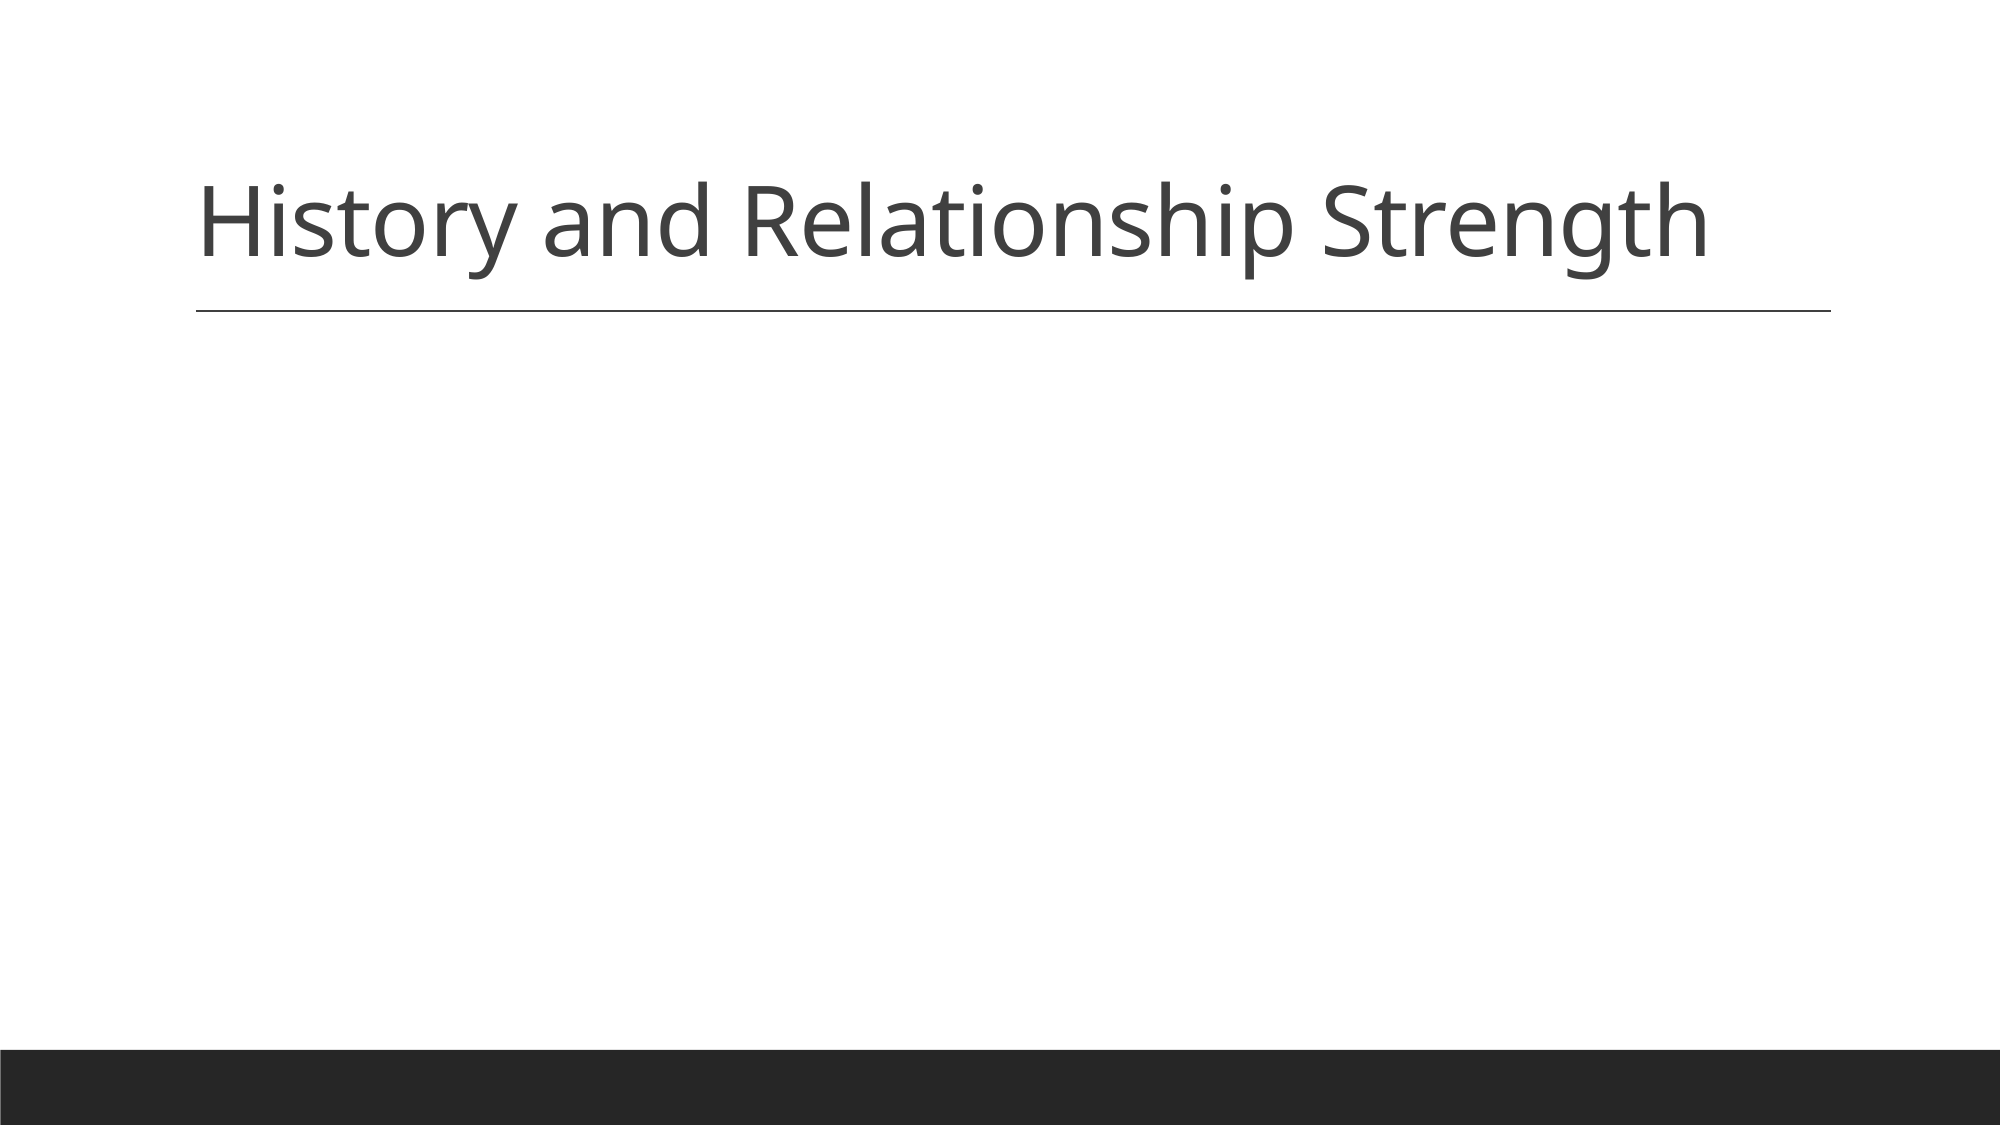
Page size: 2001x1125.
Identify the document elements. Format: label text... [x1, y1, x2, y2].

title History and Relationship Strength [180, 47, 1830, 285]
